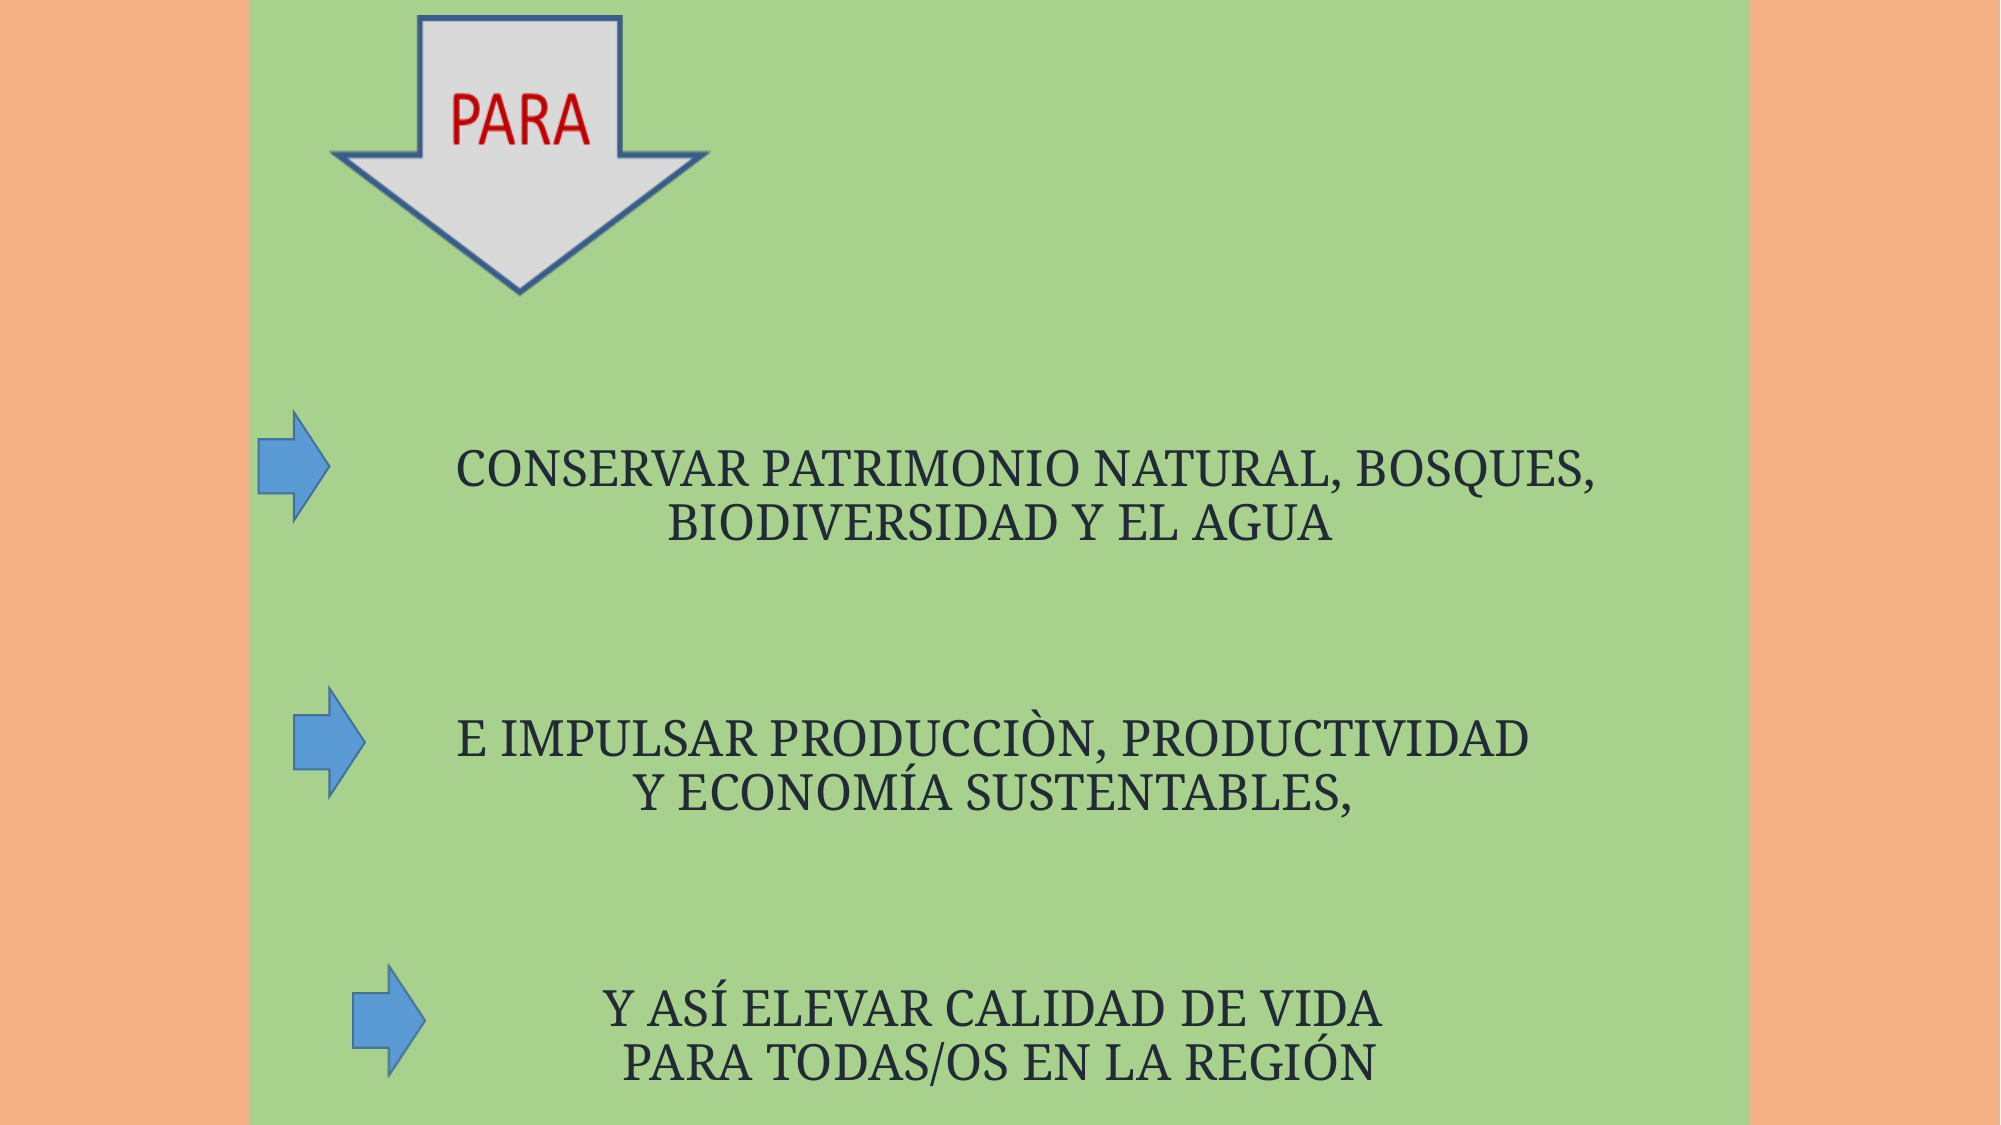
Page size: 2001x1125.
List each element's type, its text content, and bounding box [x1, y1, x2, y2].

text_box [293, 684, 367, 800]
text_box [257, 408, 331, 524]
picture [329, 15, 711, 297]
picture [352, 962, 427, 1079]
subtitle CONSERVAR PATRIMONIO NATURAL, BOSQUES, BIODIVERSIDAD Y EL AGUA E IMPULSAR PRODUCCIÒN, PRODUCTIVIDAD Y ECONOMÍA SUSTENTABLES, Y ASÍ ELEVAR CALIDAD DE VIDA PARA TODAS/OS EN LA REGIÓN [249, 0, 1750, 1125]
